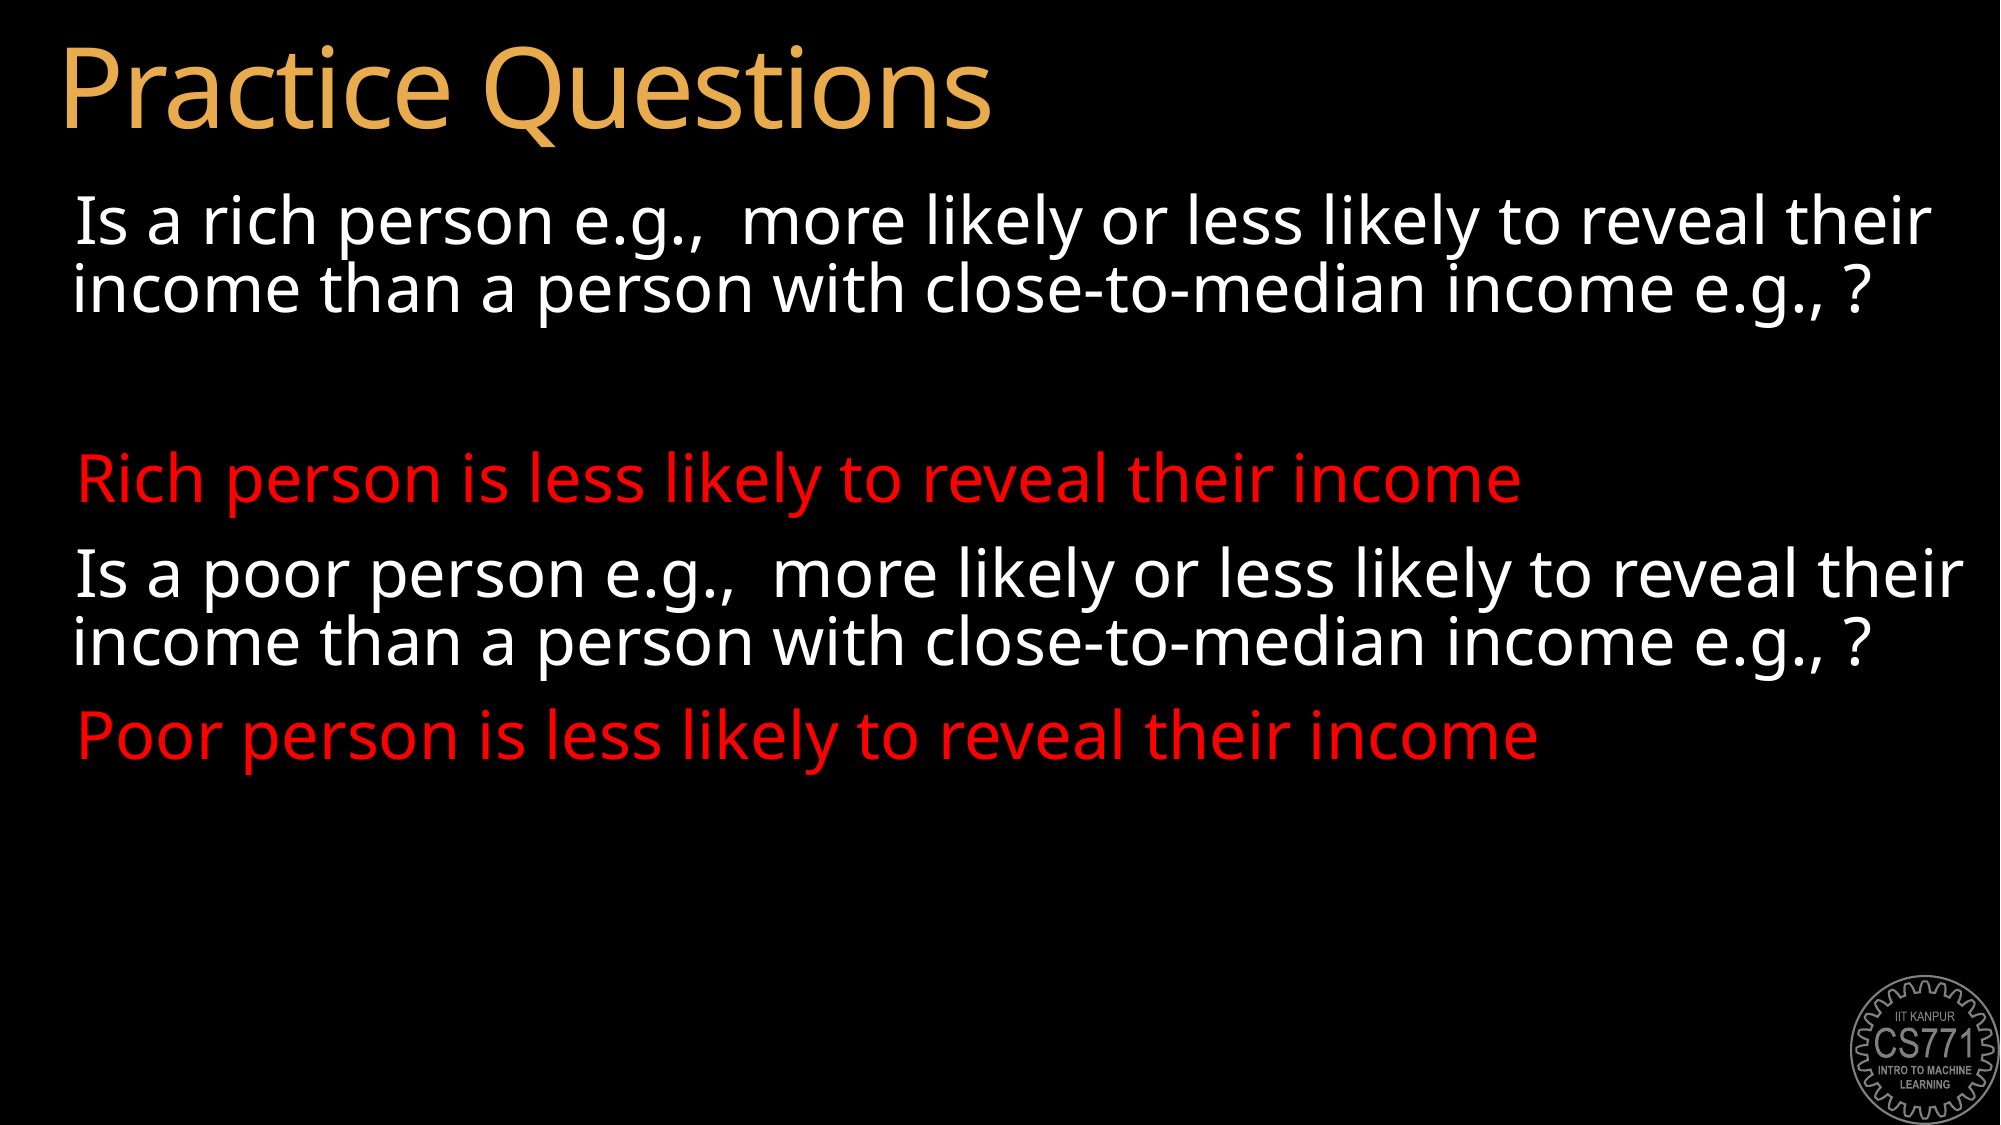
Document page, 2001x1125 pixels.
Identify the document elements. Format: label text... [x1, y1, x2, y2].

title Practice Questions [41, 5, 1945, 183]
